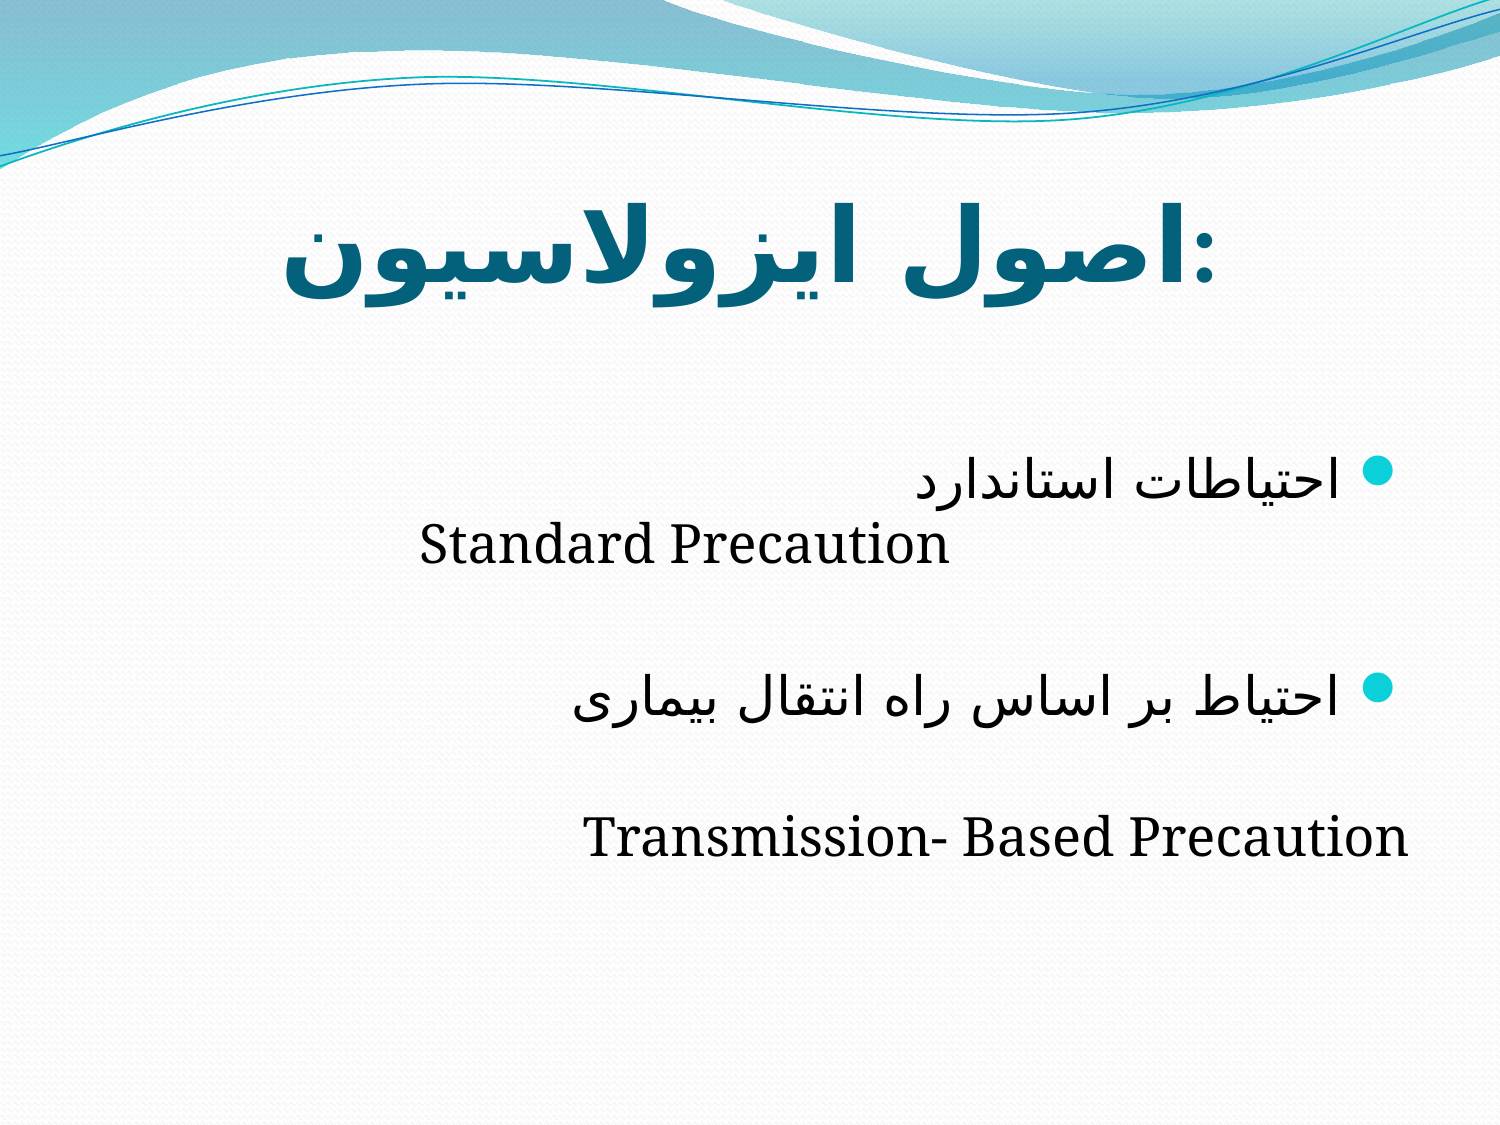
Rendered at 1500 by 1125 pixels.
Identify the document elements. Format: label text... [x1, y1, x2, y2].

title اصول ایزولاسیون: [75, 115, 1425, 303]
list احتیاطات استاندارد Standard Precaution احتیاط بر اساس راه انتقال بیماری Transmission- Based Precaution [75, 437, 1425, 1038]
